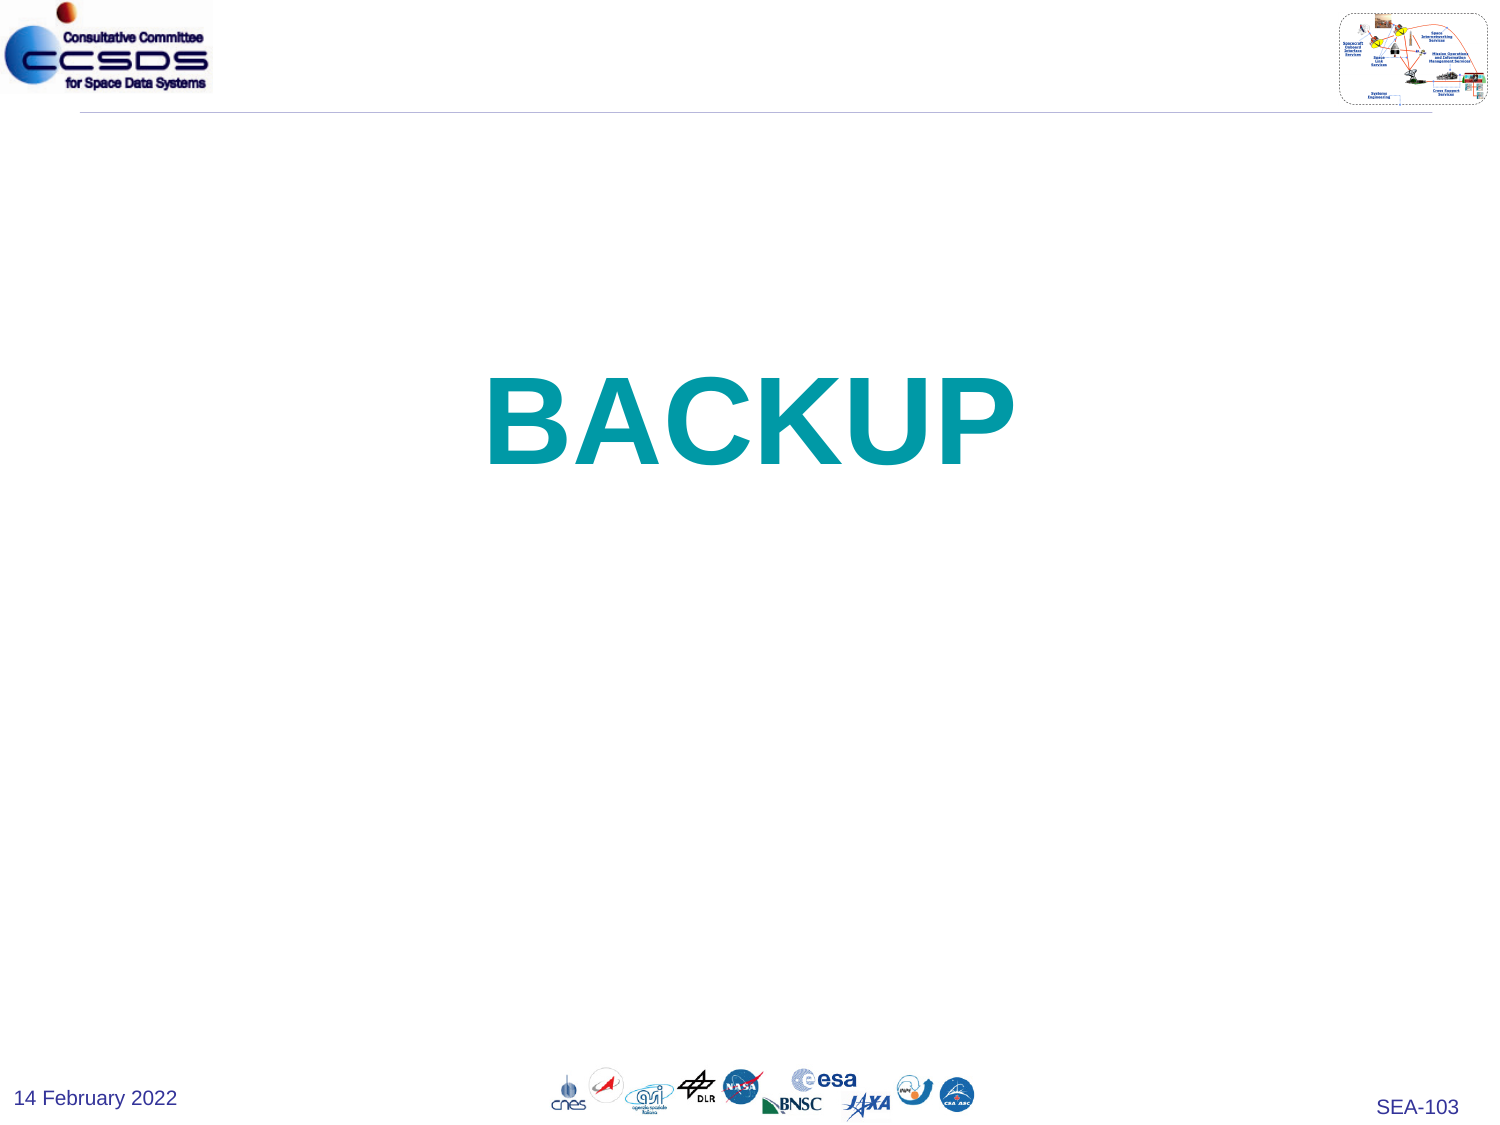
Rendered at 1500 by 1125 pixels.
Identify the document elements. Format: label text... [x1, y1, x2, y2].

picture [0, 0, 213, 94]
title BACKUP [112, 349, 1388, 591]
picture [1338, 12, 1488, 106]
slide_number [0, 1074, 285, 1120]
picture [549, 1064, 975, 1125]
